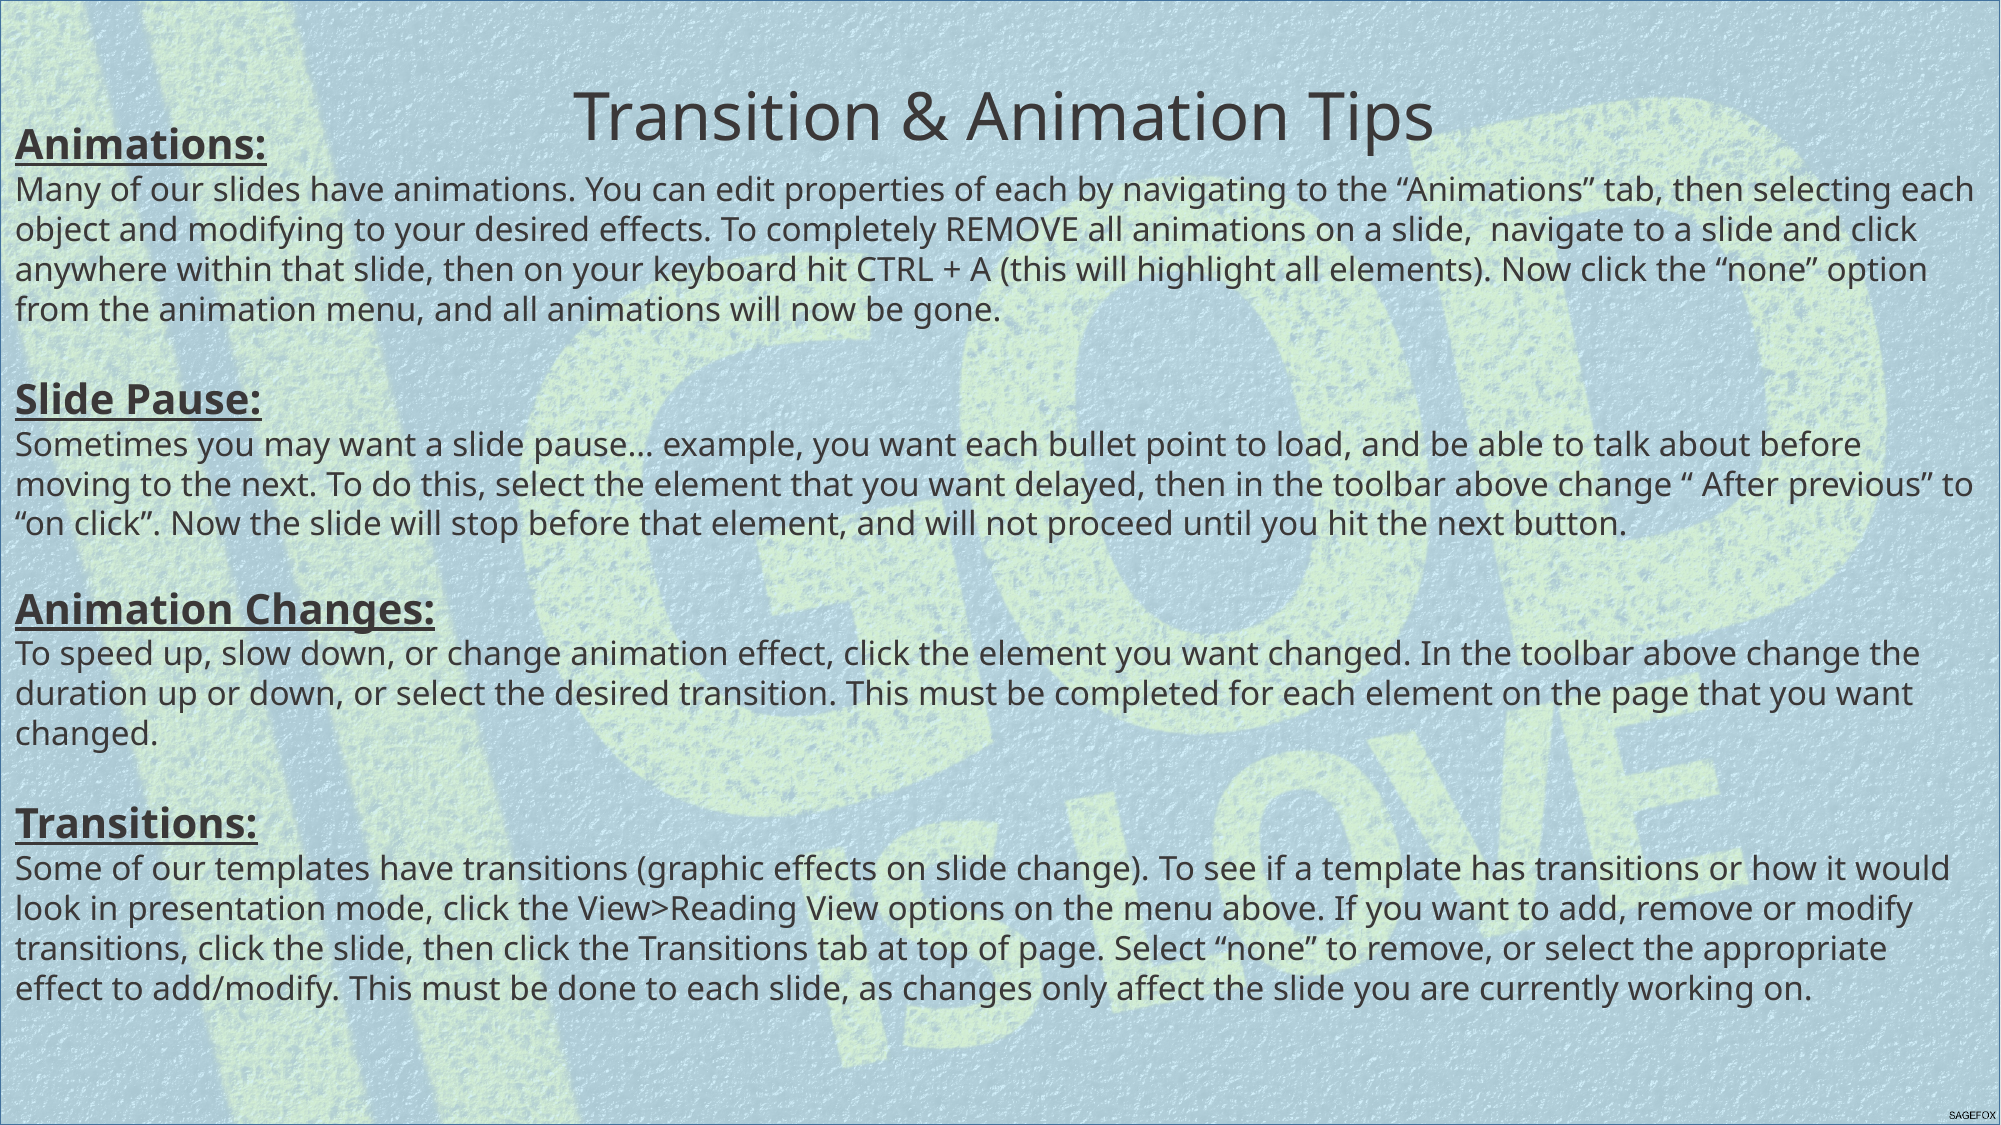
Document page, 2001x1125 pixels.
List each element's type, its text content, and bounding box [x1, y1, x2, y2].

title Transition & Animation Tips [477, 59, 1532, 177]
text_box Animations: Many of our slides have animations. You can edit properties of each by navigating to the “Animations” tab, then selecting each object and modifying to your desired effects. To completely REMOVE all animations on a slide, navigate to a slide and click anywhere within that slide, then on your keyboard hit CTRL + A (this will highlight all elements). Now click the “none” option from the animation menu, and all animations will now be gone. Slide Pause: Sometimes you may want a slide pause… example, you want each bullet point to load, and be able to talk about before moving to the next. To do this, select the element that you want delayed, then in the toolbar above change “ After previous” to “on click”. Now the slide will stop before that element, and will not proceed until you hit the next button. Animation Changes: To speed up, slow down, or change animation effect, click the element you want changed. In the toolbar above change the duration up or down, or select the desired transition. This must be completed for each element on the page that you want changed. Transitions: Some of our templates have transitions (graphic effects on slide change). To see if a template has transitions or how it would look in presentation mode, click the View>Reading View options on the menu above. If you want to add, remove or modify transitions, click the slide, then click the Transitions tab at top of page. Select “none” to remove, or select the appropriate effect to add/modify. This must be done to each slide, as changes only affect the slide you are currently working on. [0, 0, 2000, 1125]
